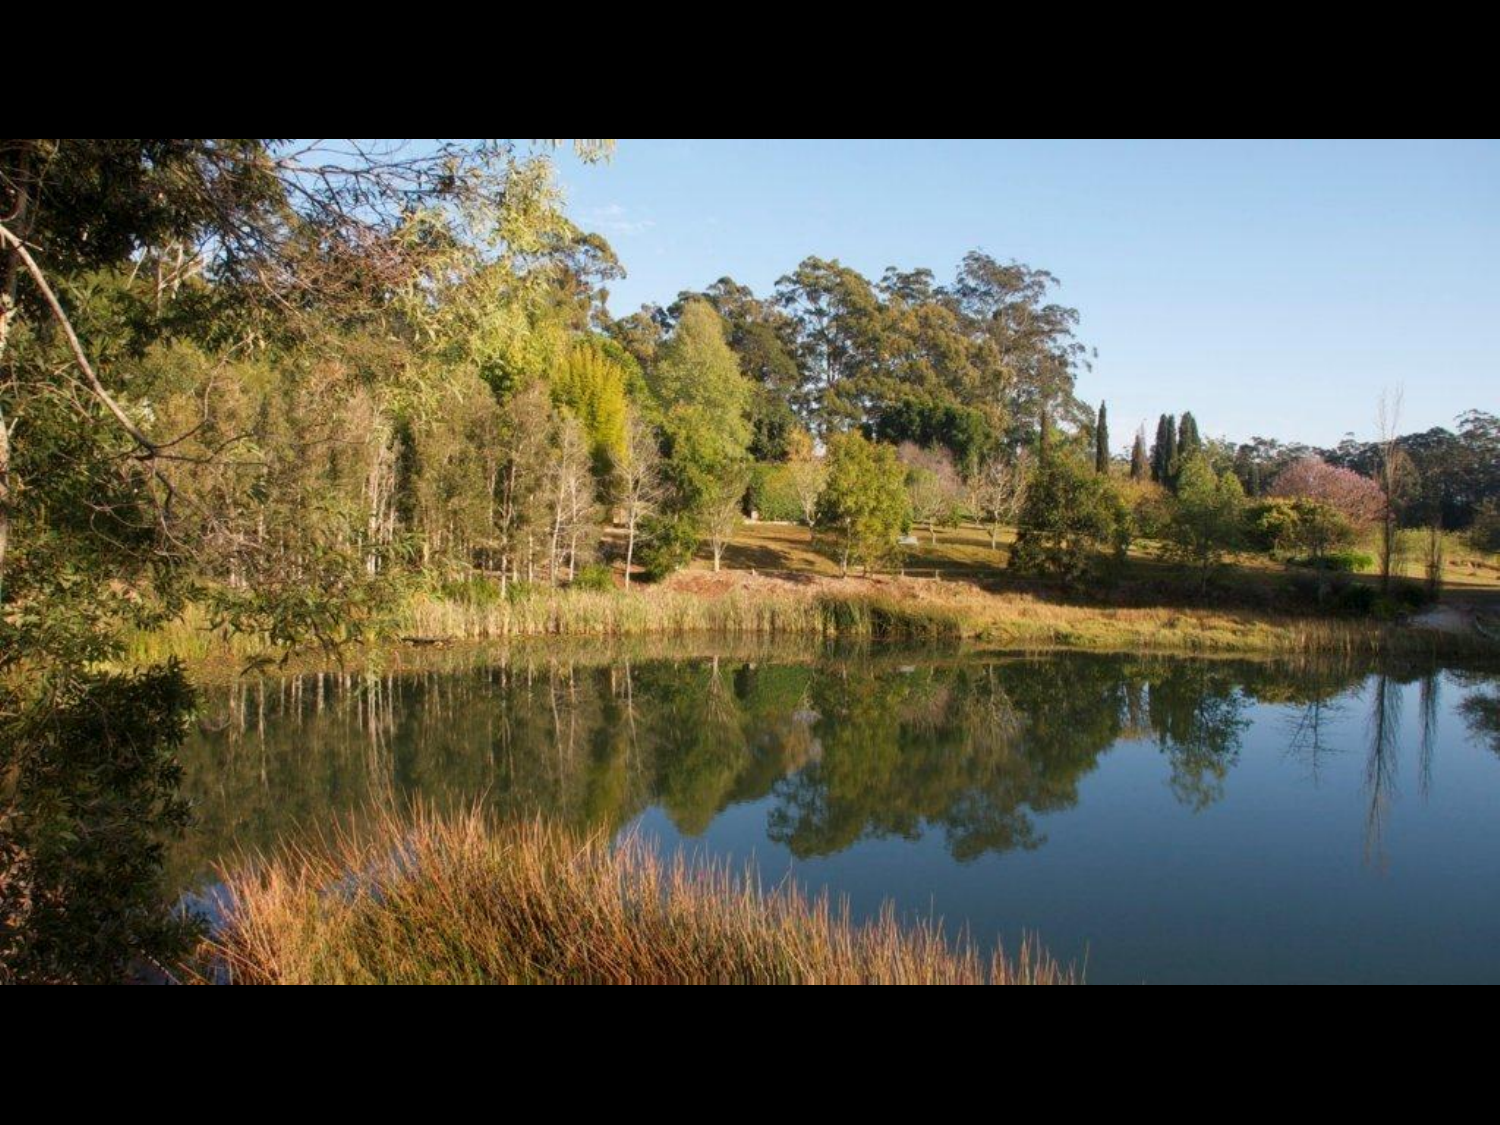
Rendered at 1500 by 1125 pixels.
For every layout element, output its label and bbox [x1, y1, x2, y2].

picture [0, 139, 1500, 986]
